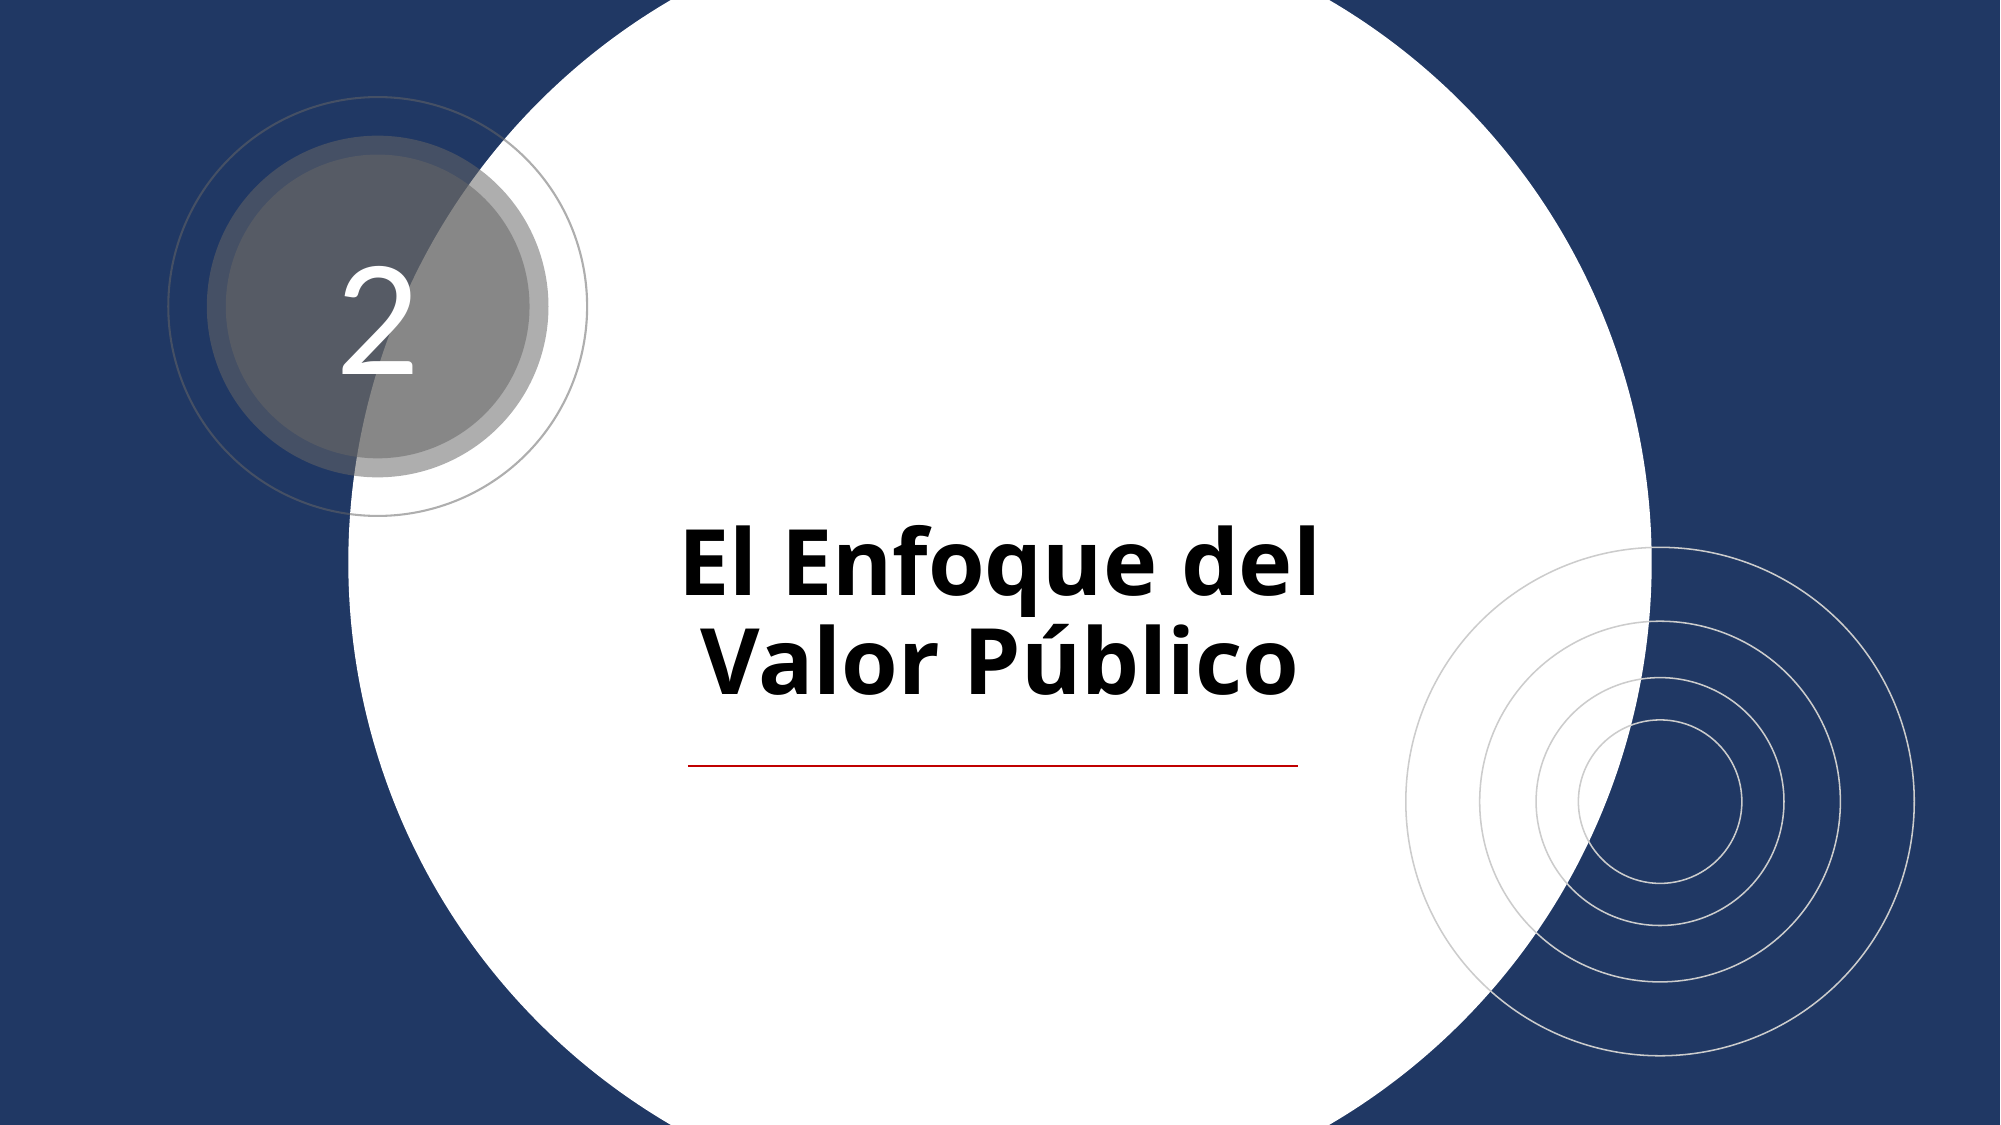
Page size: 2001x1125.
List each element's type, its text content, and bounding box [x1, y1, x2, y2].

text_box 2 [225, 155, 530, 460]
title El Enfoque del Valor Público [562, 525, 1438, 735]
